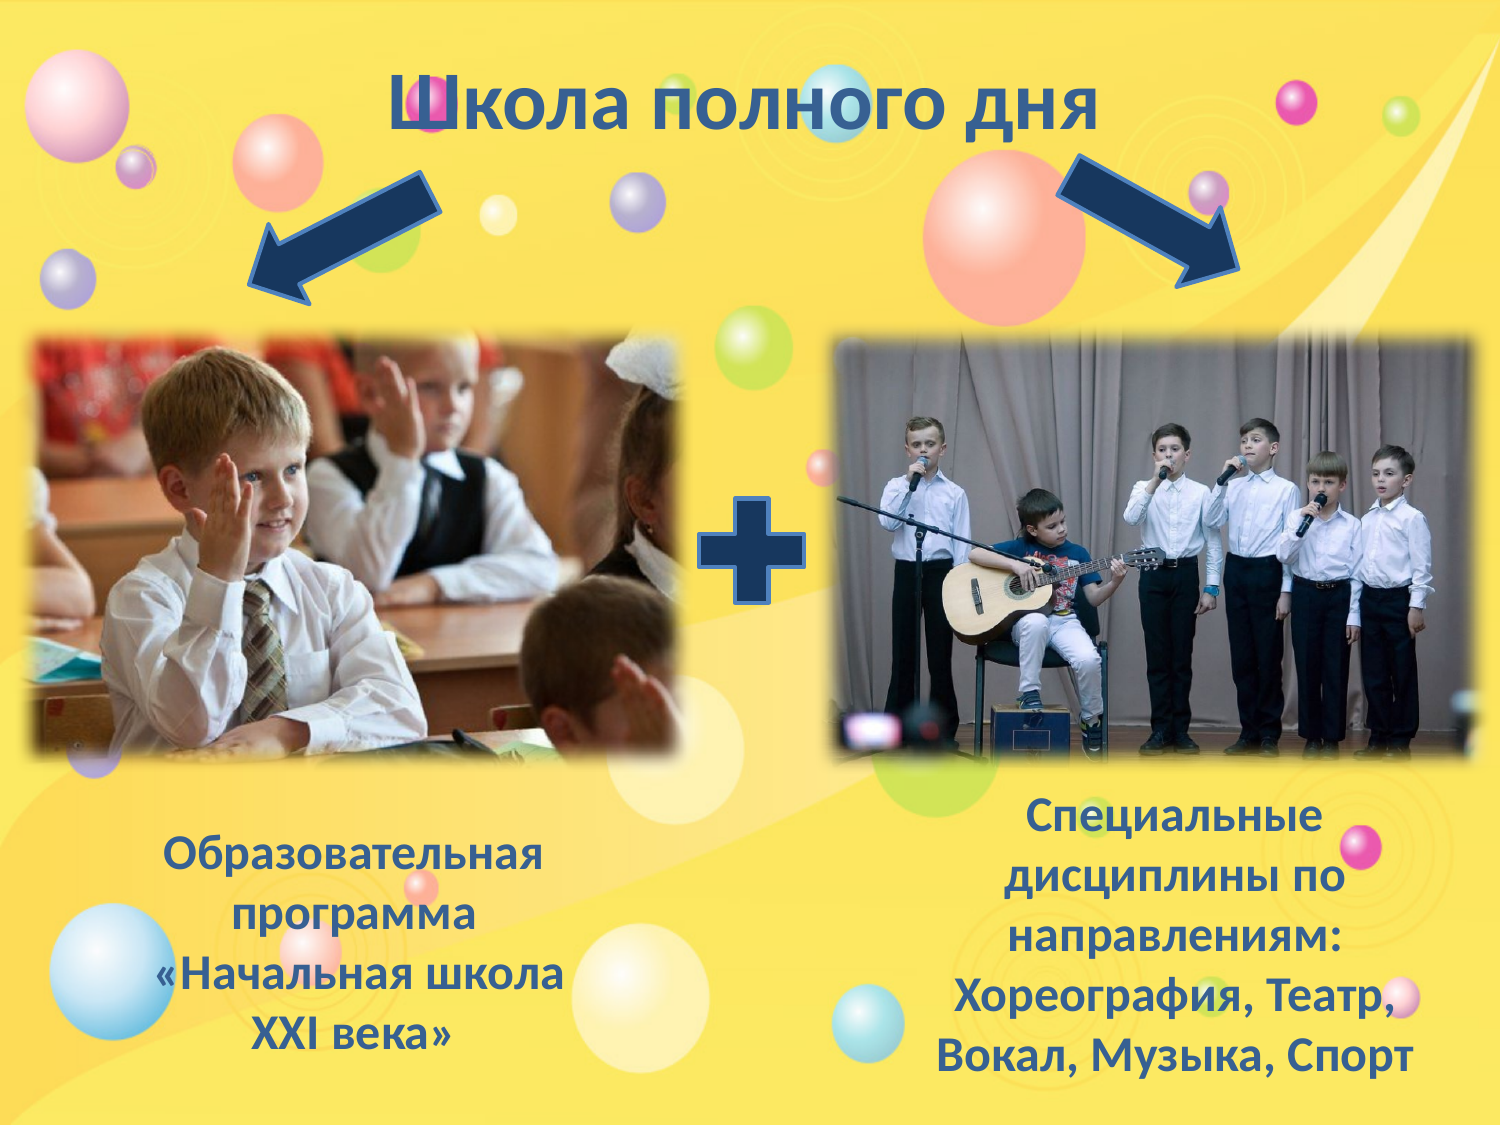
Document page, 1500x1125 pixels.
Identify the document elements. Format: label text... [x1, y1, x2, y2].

text_box [246, 169, 443, 307]
text_box Образовательная программа «Начальная школа XXI века» [93, 812, 615, 1068]
title Школа полного дня [69, 2, 1420, 190]
picture [14, 320, 694, 774]
text_box Специальные дисциплины по направлениям: Хореография, Театр, Вокал, Музыка, Спорт [915, 784, 1436, 1125]
picture [813, 320, 1493, 776]
text_box [1055, 153, 1241, 289]
text_box [698, 496, 806, 605]
